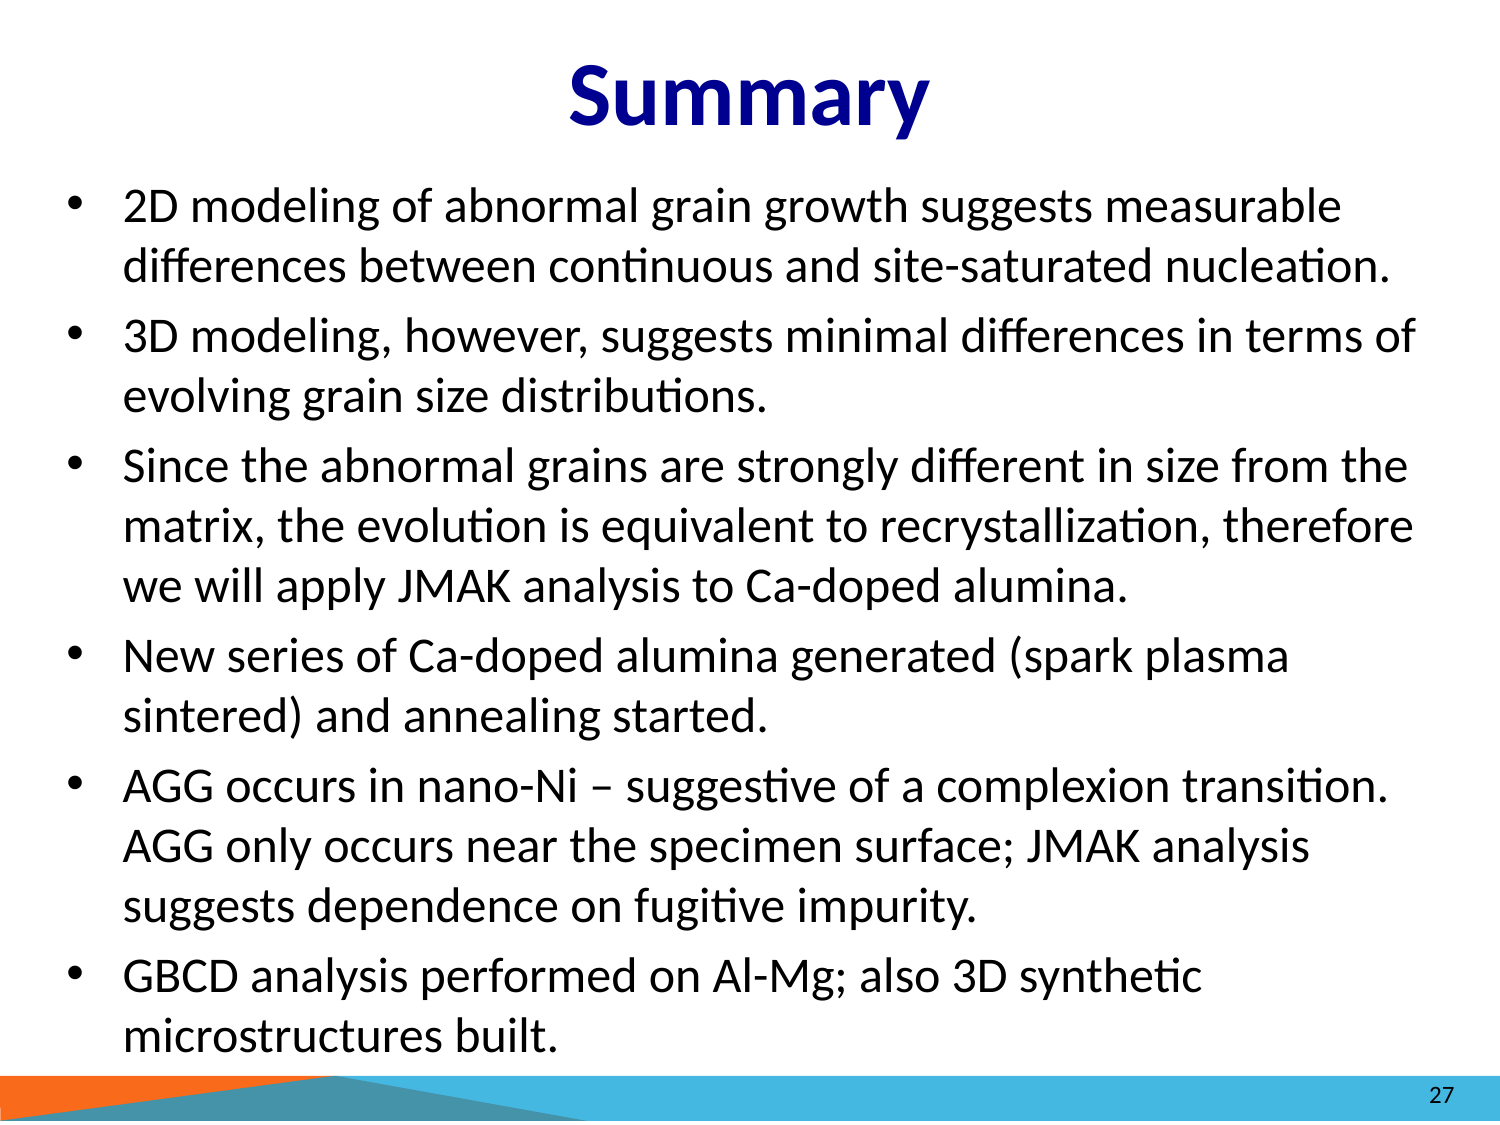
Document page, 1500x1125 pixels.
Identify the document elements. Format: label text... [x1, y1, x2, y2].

list 2D modeling of abnormal grain growth suggests measurable differences between continuous and site-saturated nucleation. 3D modeling, however, suggests minimal differences in terms of evolving grain size distributions. Since the abnormal grains are strongly different in size from the matrix, the evolution is equivalent to recrystallization, therefore we will apply JMAK analysis to Ca-doped alumina. New series of Ca-doped alumina generated (spark plasma sintered) and annealing started. AGG occurs in nano-Ni – suggestive of a complexion transition. AGG only occurs near the specimen surface; JMAK analysis suggests dependence on fugitive impurity. GBCD analysis performed on Al-Mg; also 3D synthetic microstructures built. [51, 164, 1456, 1082]
title Summary [75, 13, 1425, 164]
slide_number 27 [1119, 1063, 1470, 1124]
